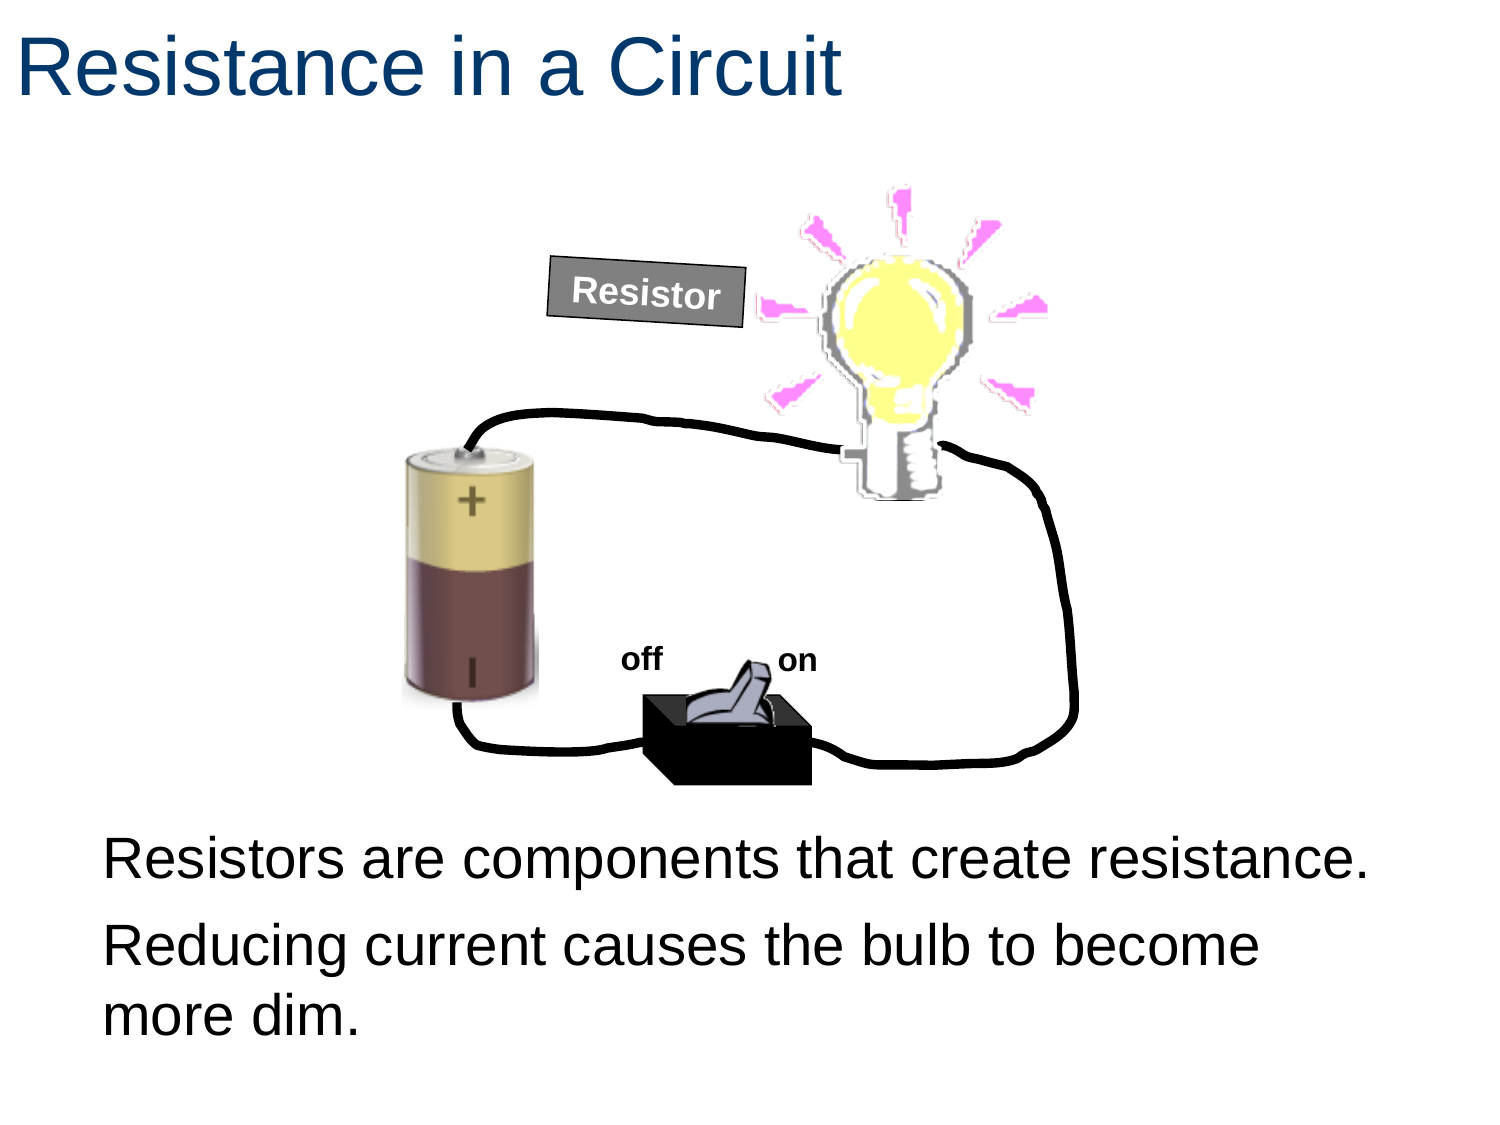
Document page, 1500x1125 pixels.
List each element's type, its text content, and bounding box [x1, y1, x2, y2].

text_box [458, 510, 1075, 766]
text_box [479, 412, 741, 450]
picture [401, 433, 539, 711]
picture [746, 174, 1062, 501]
text_box Resistor [547, 256, 741, 328]
text_box Resistors are components that create resistance. Reducing current causes the bulb to become more dim. [87, 812, 1419, 1055]
title Resistance in a Circuit [0, 0, 1350, 125]
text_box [603, 629, 836, 785]
